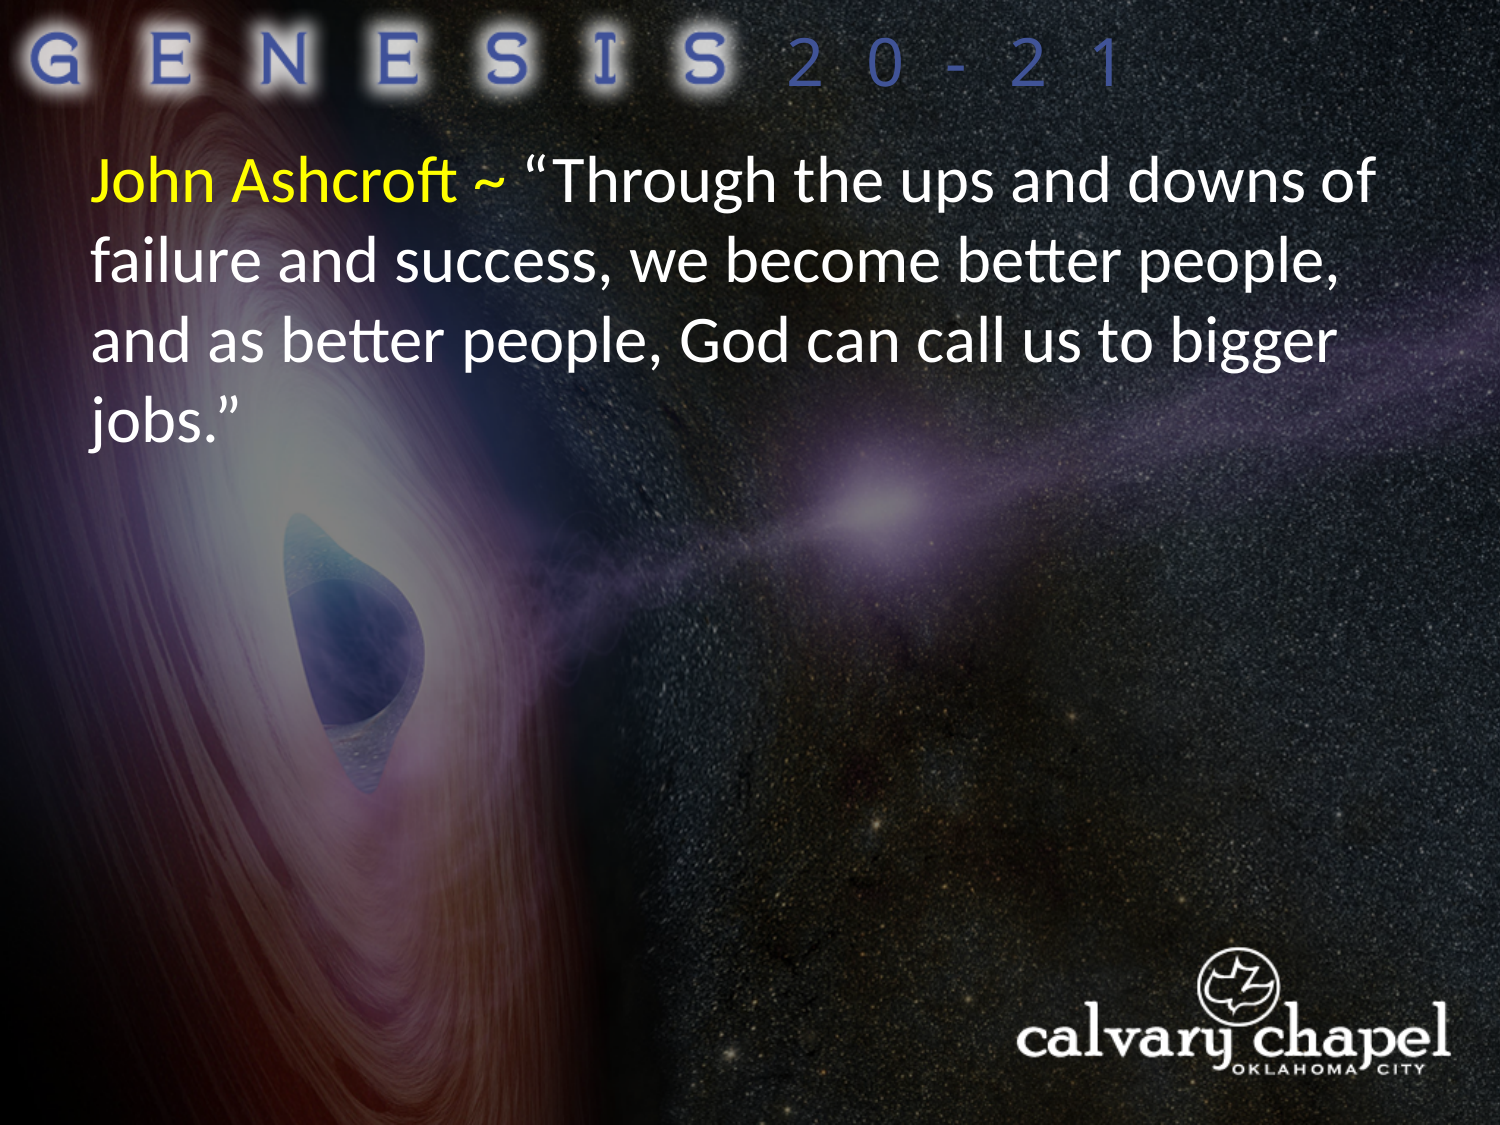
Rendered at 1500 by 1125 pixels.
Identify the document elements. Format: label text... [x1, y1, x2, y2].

text_box John Ashcroft ~ “Through the ups and downs of failure and success, we become better people, and as better people, God can call us to bigger jobs.” [75, 128, 1429, 464]
text_box 20-21 [771, 12, 1429, 108]
picture [0, 0, 1500, 1125]
